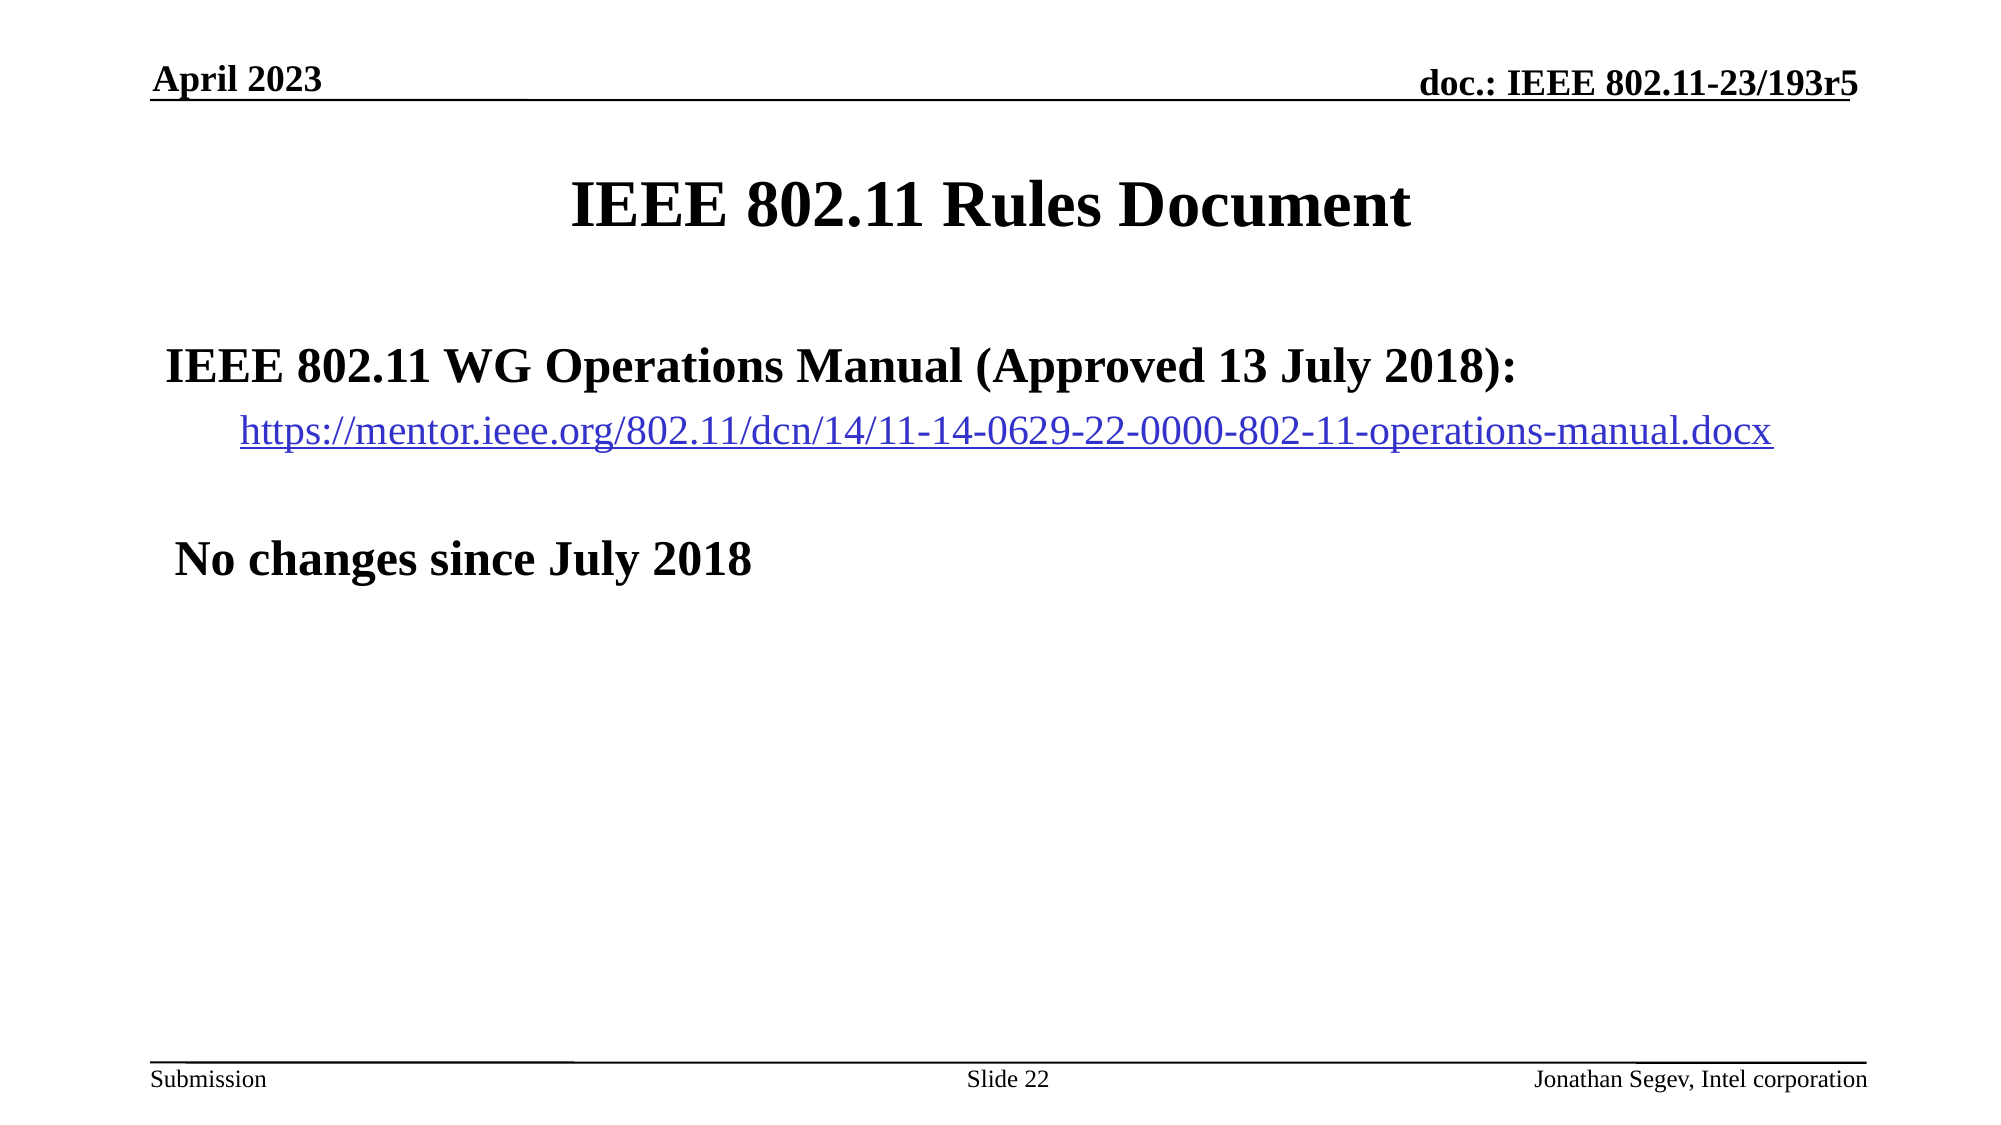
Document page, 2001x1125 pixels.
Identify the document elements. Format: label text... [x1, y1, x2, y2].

footer Jonathan Segev, Intel corporation [1171, 1061, 1869, 1093]
title IEEE 802.11 Rules Document [149, 112, 1850, 288]
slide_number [152, 54, 563, 100]
slide_number Slide 22 [950, 1061, 1067, 1123]
list IEEE 802.11 WG Operations Manual (Approved 13 July 2018): https://mentor.ieee.org/802.11/dcn/14/11-14-0629-22-0000-802-11-operations-manual.docx No changes since July 2018 [149, 324, 1850, 1000]
